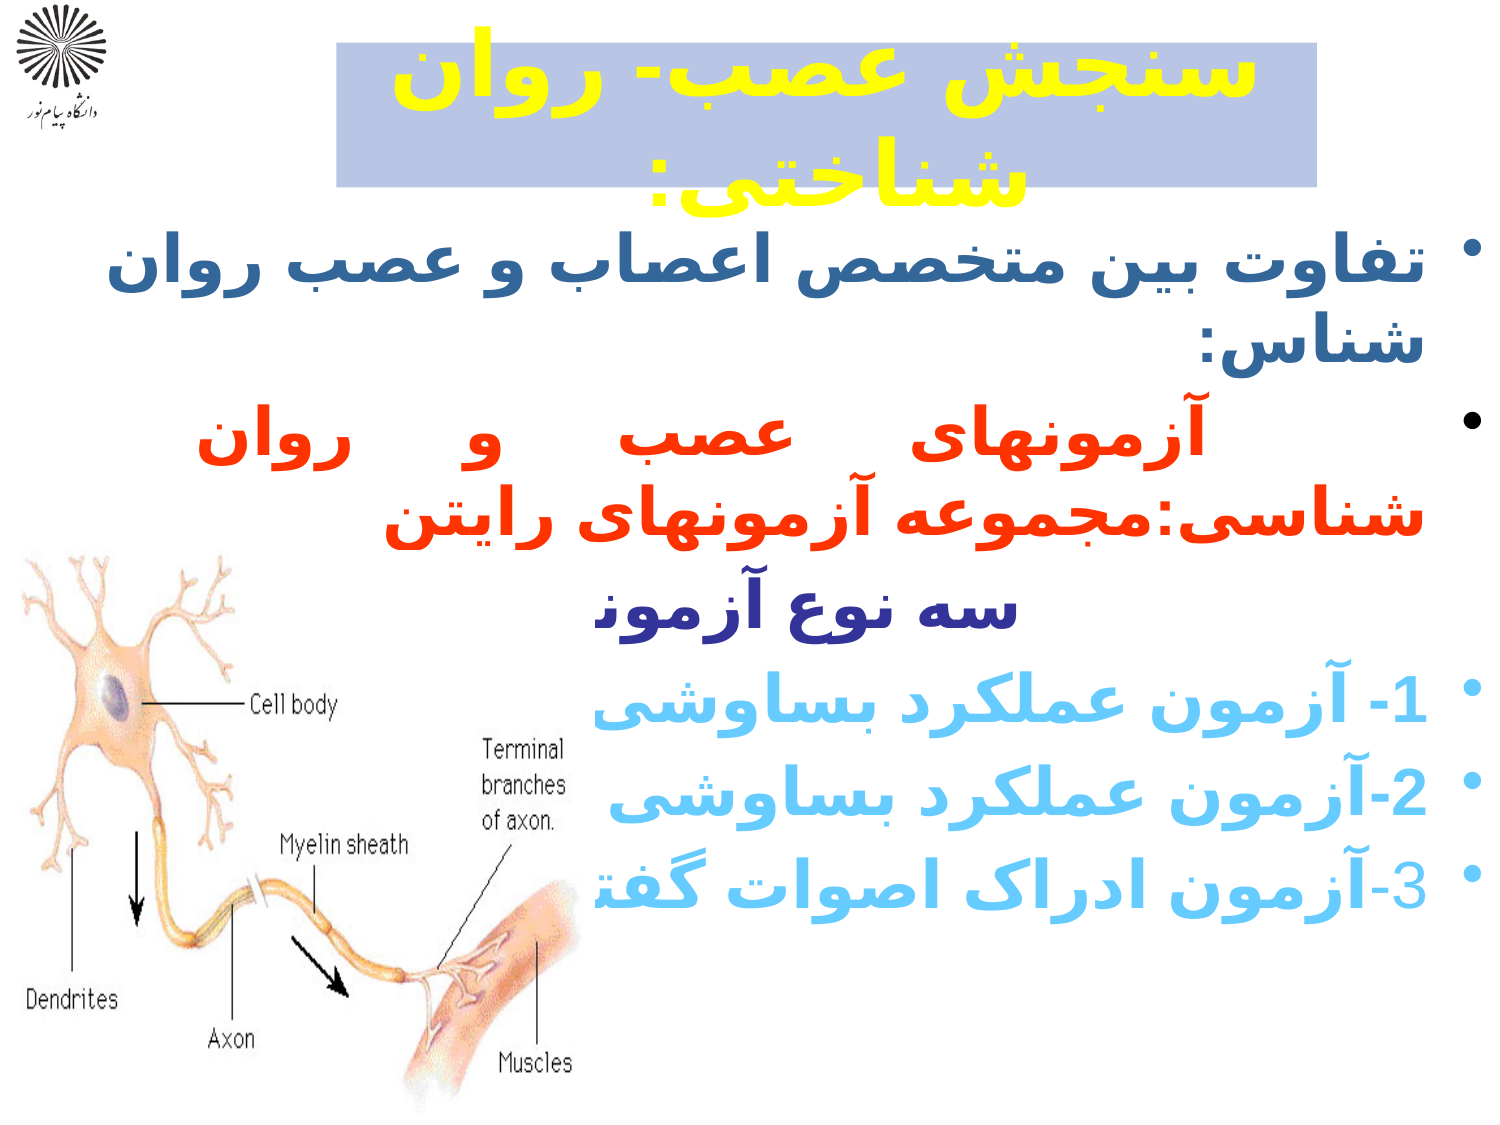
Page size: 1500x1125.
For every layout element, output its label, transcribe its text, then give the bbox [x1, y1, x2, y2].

picture [0, 0, 121, 131]
title سنجش عصب- روان شناختی: [336, 42, 1318, 188]
list تفاوت بین متخصص اعصاب و عصب روان شناس: آزمونهای عصب و روان شناسی:مجموعه آزمونهای رایتن سه نوع آزمونهای رایتن: 1- آزمون عملکرد بساوشی – زمان . 2-آزمون عملکرد بساوشی – حافظه. 3-آزمون ادراک اصوات گفتار [88, 207, 1500, 788]
picture [0, 550, 595, 1125]
